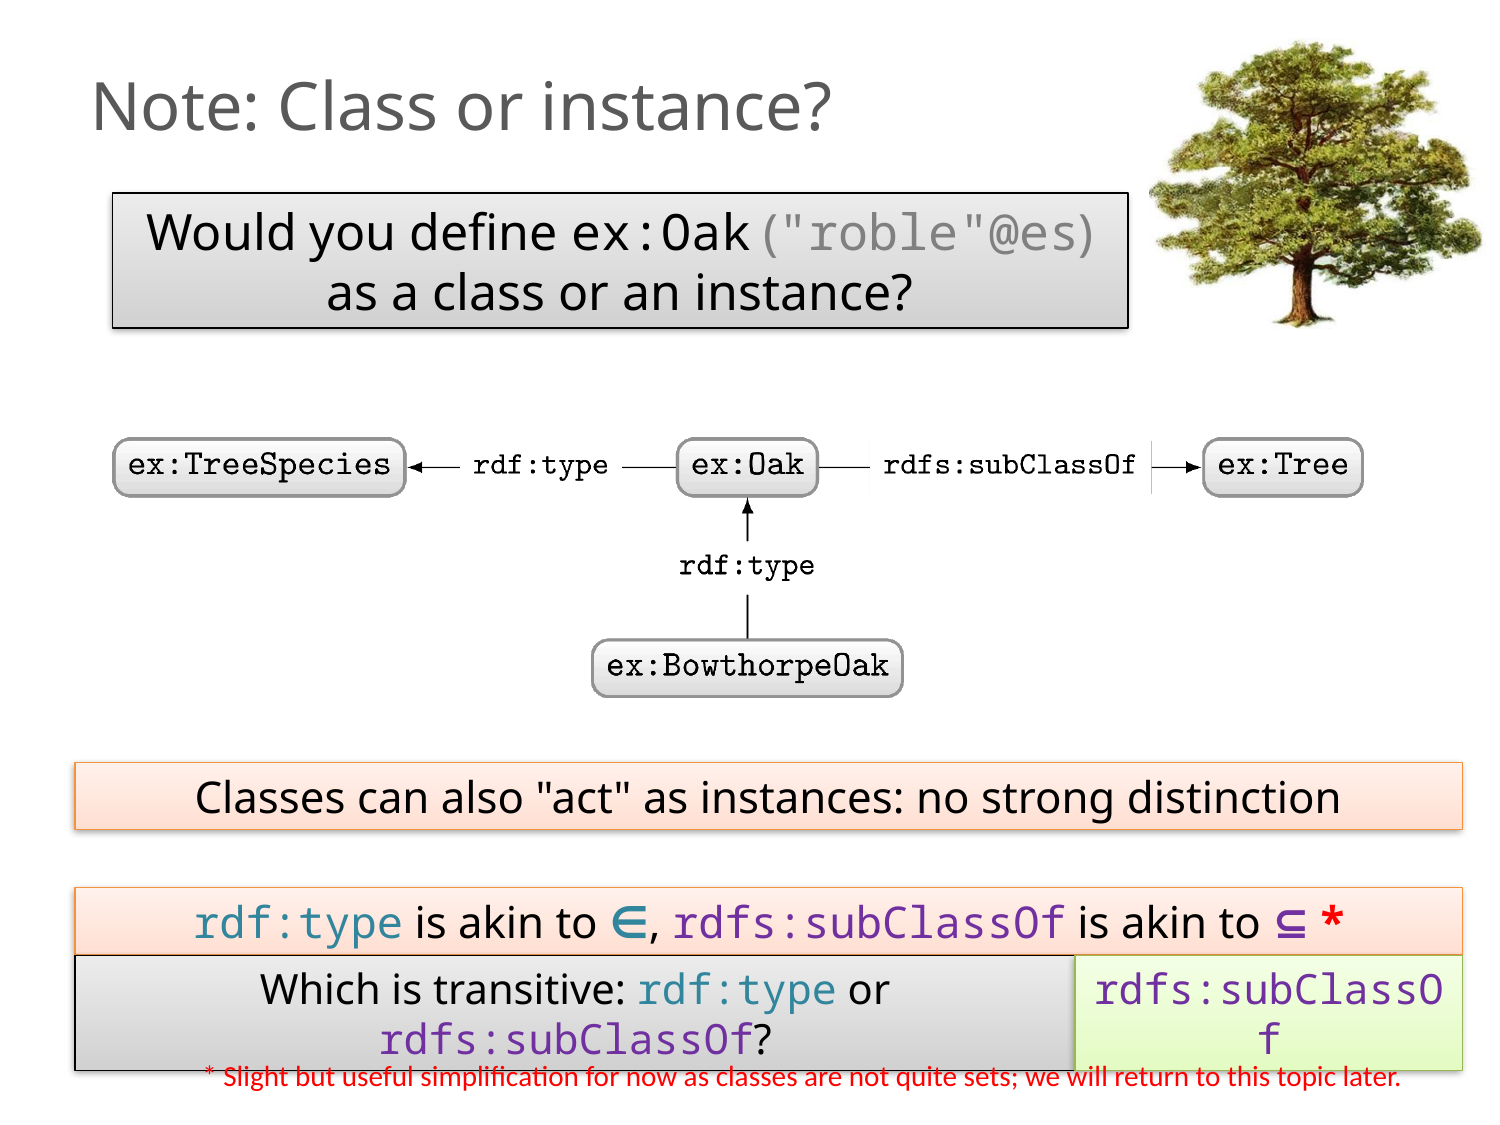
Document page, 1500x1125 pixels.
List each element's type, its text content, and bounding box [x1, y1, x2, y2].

text_box * Slight but useful simplification for now as classes are not quite sets; we will return to this topic later. [187, 1049, 1450, 1100]
picture [112, 437, 1364, 698]
text_box rdfs:subClassOf [1074, 955, 1463, 1071]
text_box rdf:type is akin to ∈, rdfs:subClassOf is akin to ⊆ * [74, 887, 1463, 955]
picture [1149, 38, 1487, 330]
text_box Would you define ex:Oak ("roble"@es) as a class or an instance? [112, 192, 1129, 329]
text_box Which is transitive: rdf:type or rdfs:subClassOf? [74, 955, 1072, 1071]
title Note: Class or instance? [75, 45, 1144, 163]
text_box Classes can also "act" as instances: no strong distinction [74, 762, 1463, 830]
